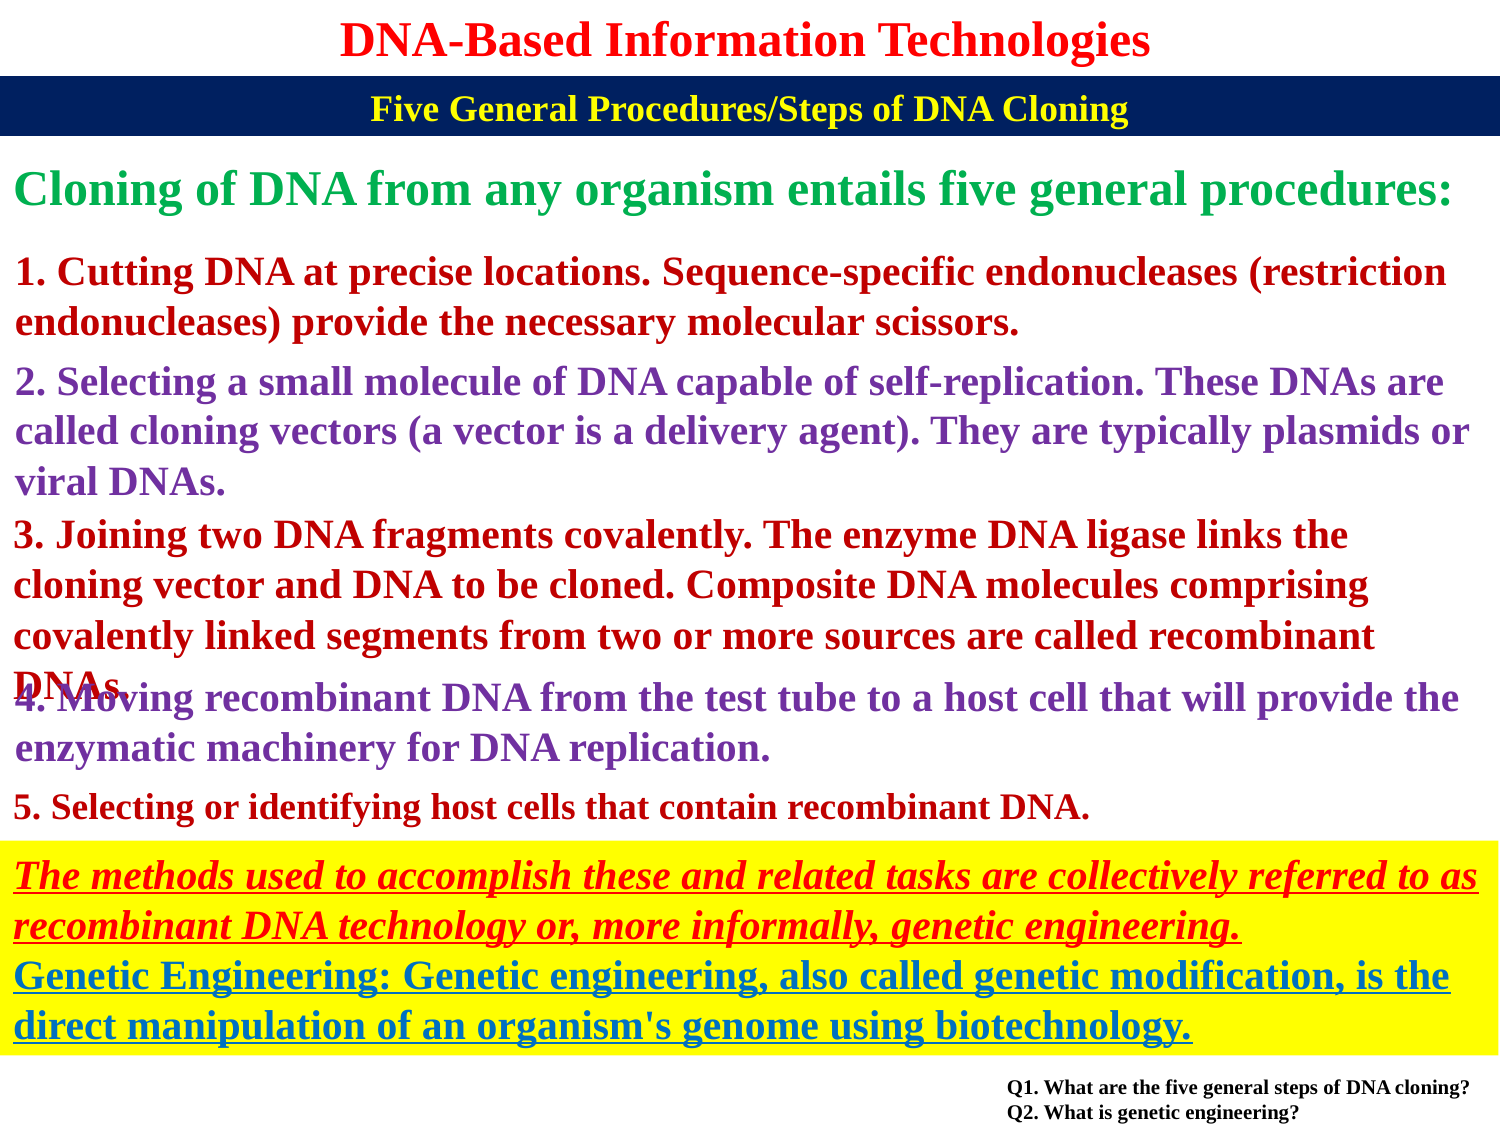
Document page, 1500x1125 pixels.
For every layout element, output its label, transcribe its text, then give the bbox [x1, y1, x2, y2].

text_box 2. Selecting a small molecule of DNA capable of self-replication. These DNAs are called cloning vectors (a vector is a delivery agent). They are typically plasmids or viral DNAs. [0, 345, 1499, 499]
text_box 3. Joining two DNA fragments covalently. The enzyme DNA ligase links the cloning vector and DNA to be cloned. Composite DNA molecules comprising covalently linked segments from two or more sources are called recombinant DNAs. [0, 499, 1500, 715]
text_box 1. Cutting DNA at precise locations. Sequence-specific endonucleases (restriction endonucleases) provide the necessary molecular scissors. [0, 236, 1499, 345]
text_box Five General Procedures/Steps of DNA Cloning [0, 76, 1500, 136]
text_box Cloning of DNA from any organism entails five general procedures: [0, 147, 1499, 223]
text_box The methods used to accomplish these and related tasks are collectively referred to as recombinant DNA technology or, more informally, genetic engineering. Genetic Engineering: Genetic engineering, also called genetic modification, is the direct manipulation of an organism's genome using biotechnology. [0, 840, 1499, 1056]
text_box 5. Selecting or identifying host cells that contain recombinant DNA. [0, 774, 1499, 835]
text_box Q1. What are the five general steps of DNA cloning? Q2. What is genetic engineering? [992, 1066, 1499, 1125]
text_box 4. Moving recombinant DNA from the test tube to a host cell that will provide the enzymatic machinery for DNA replication. [0, 662, 1499, 774]
text_box DNA-Based Information Technologies [324, 0, 1175, 75]
